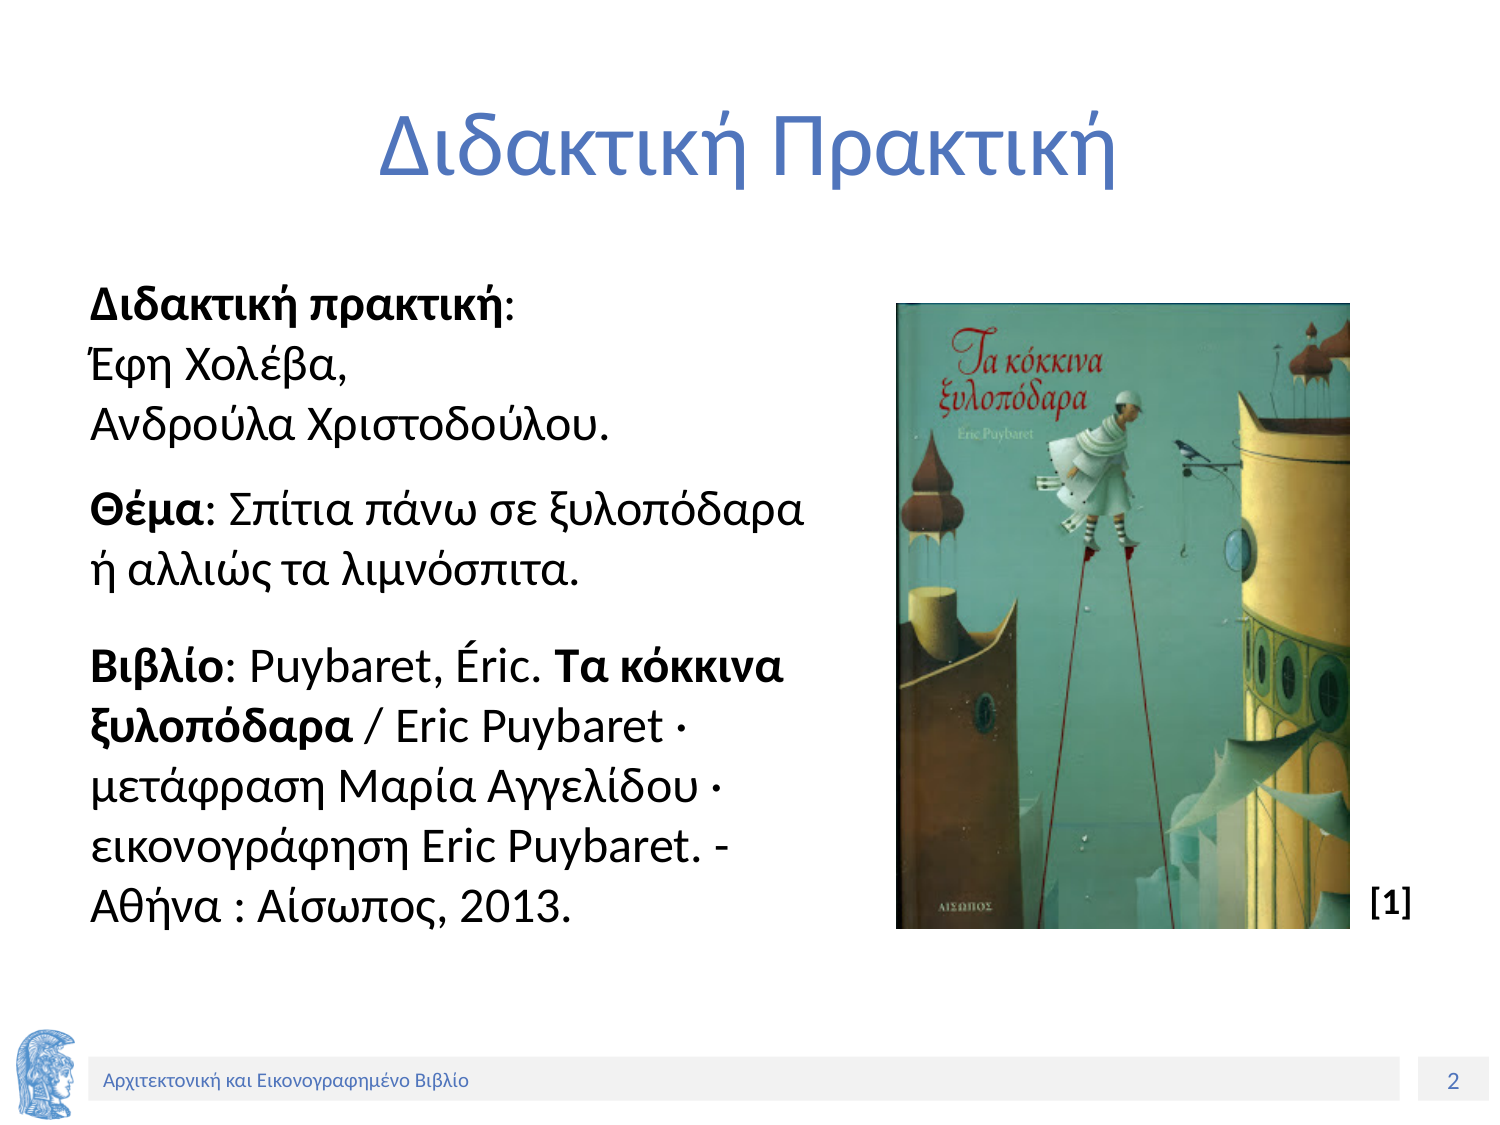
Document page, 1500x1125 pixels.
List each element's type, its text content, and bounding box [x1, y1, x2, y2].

title Διδακτική Πρακτική [75, 45, 1425, 233]
list Διδακτική πρακτική: Έφη Χολέβα, Ανδρούλα Χριστοδούλου. Θέμα: Σπίτια πάνω σε ξυλοπόδαρα ή αλλιώς τα λιμνόσπιτα. Βιβλίο: Puybaret, Éric. Τα κόκκινα ξυλοπόδαρα / Eric Puybaret · μετάφραση Μαρία Αγγελίδου · εικονογράφηση Eric Puybaret. - Αθήνα : Αίσωπος, 2013. [75, 262, 857, 1005]
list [896, 303, 1350, 929]
picture [9, 1026, 81, 1120]
text_box [1] [1354, 869, 1432, 929]
